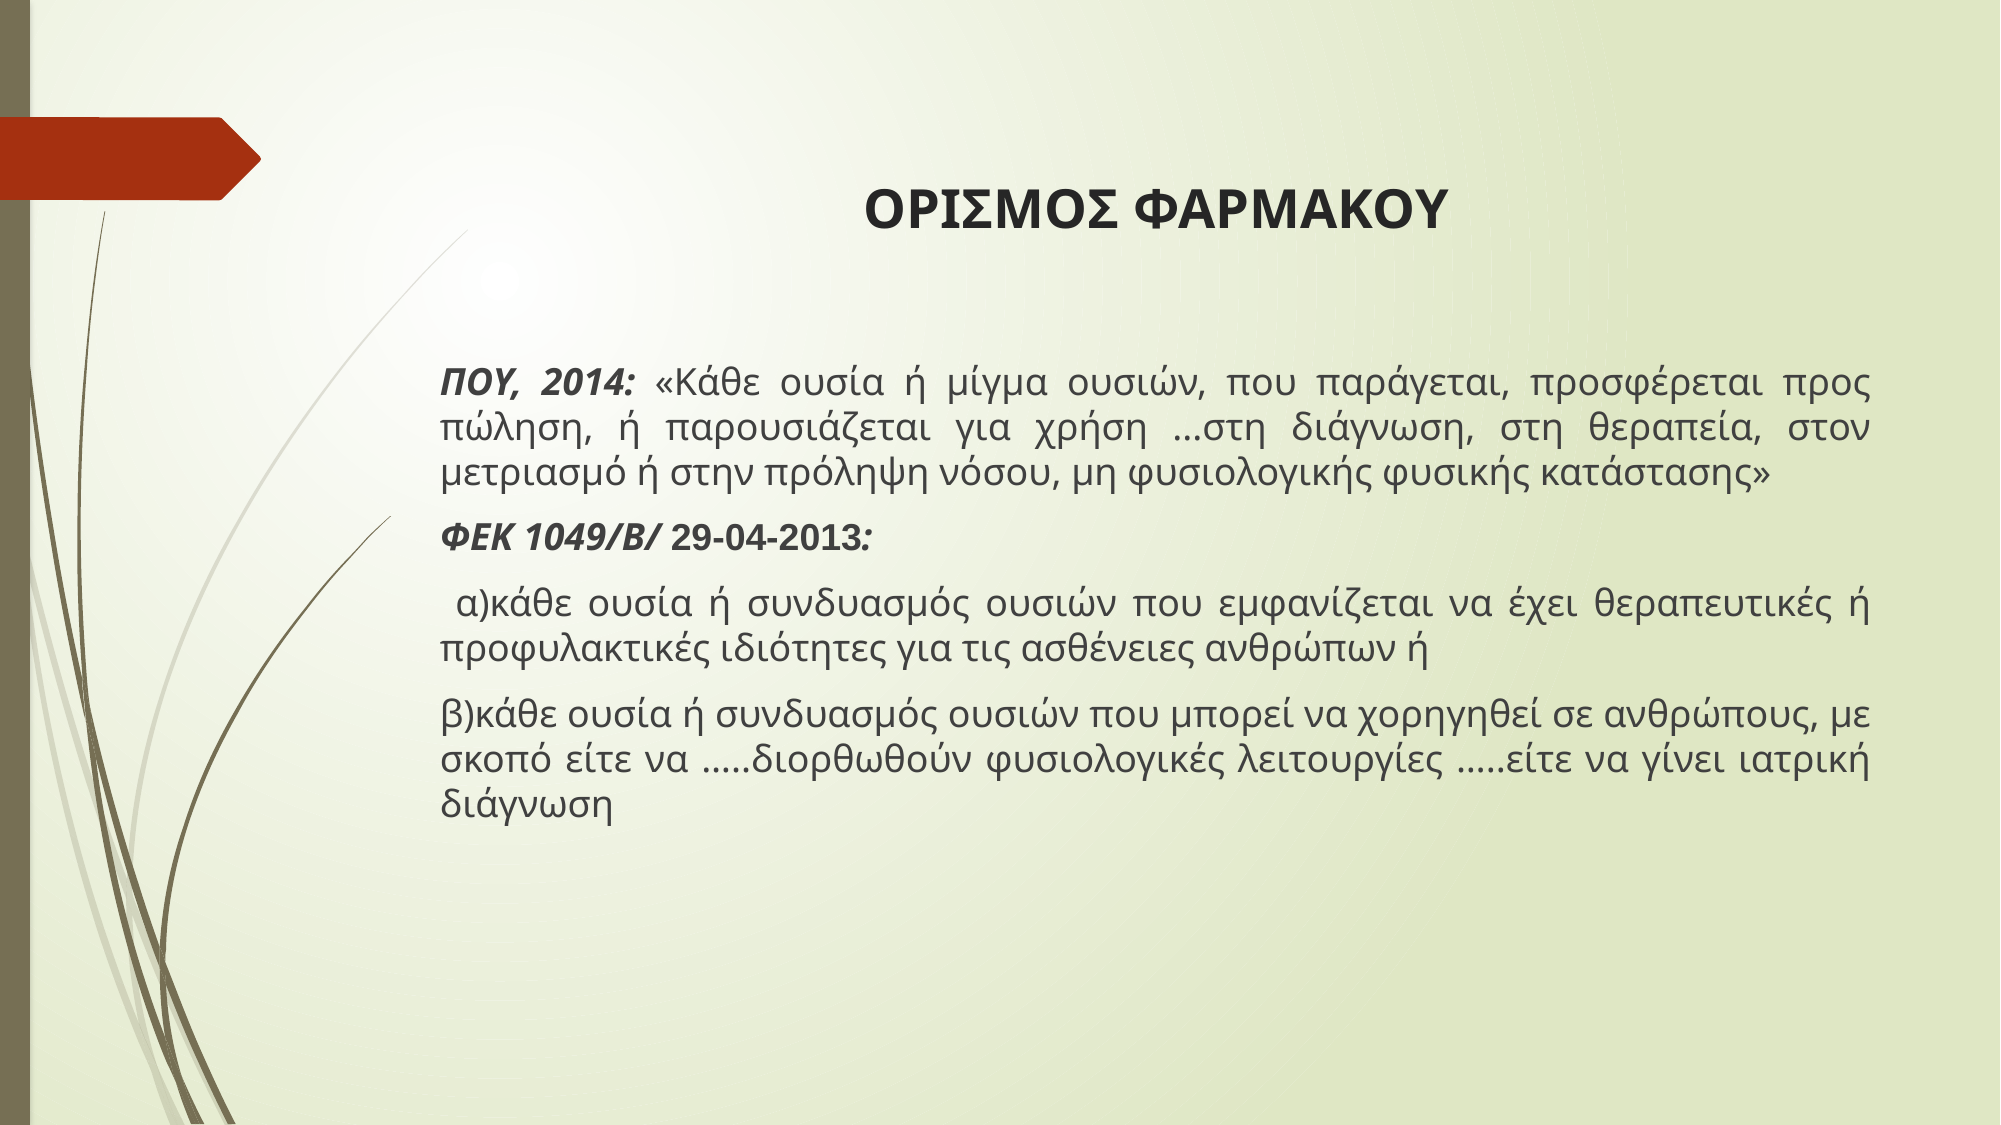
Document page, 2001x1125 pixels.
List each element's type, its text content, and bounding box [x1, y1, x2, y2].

list ΠΟΥ, 2014: «Κάθε ουσία ή μίγμα ουσιών, που παράγεται, προσφέρεται προς πώληση, ή παρουσιάζεται για χρήση ...στη διάγνωση, στη θεραπεία, στον μετριασμό ή στην πρόληψη νόσου, μη φυσιολογικής φυσικής κατάστασης» ΦΕΚ 1049/Β/ 29-04-2013: α)κάθε ουσία ή συνδυασμός ουσιών που εμφανίζεται να έχει θεραπευτικές ή προφυλακτικές ιδιότητες για τις ασθένειες ανθρώπων ή β)κάθε ουσία ή συνδυασμός ουσιών που μπορεί να χορηγηθεί σε ανθρώπους, με σκοπό είτε να …..διορθωθούν φυσιολογικές λειτουργίες …..είτε να γίνει ιατρική διάγνωση [424, 350, 1888, 970]
title ΟΡΙΣΜΟΣ ΦΑΡΜΑΚΟΥ [425, 102, 1888, 313]
